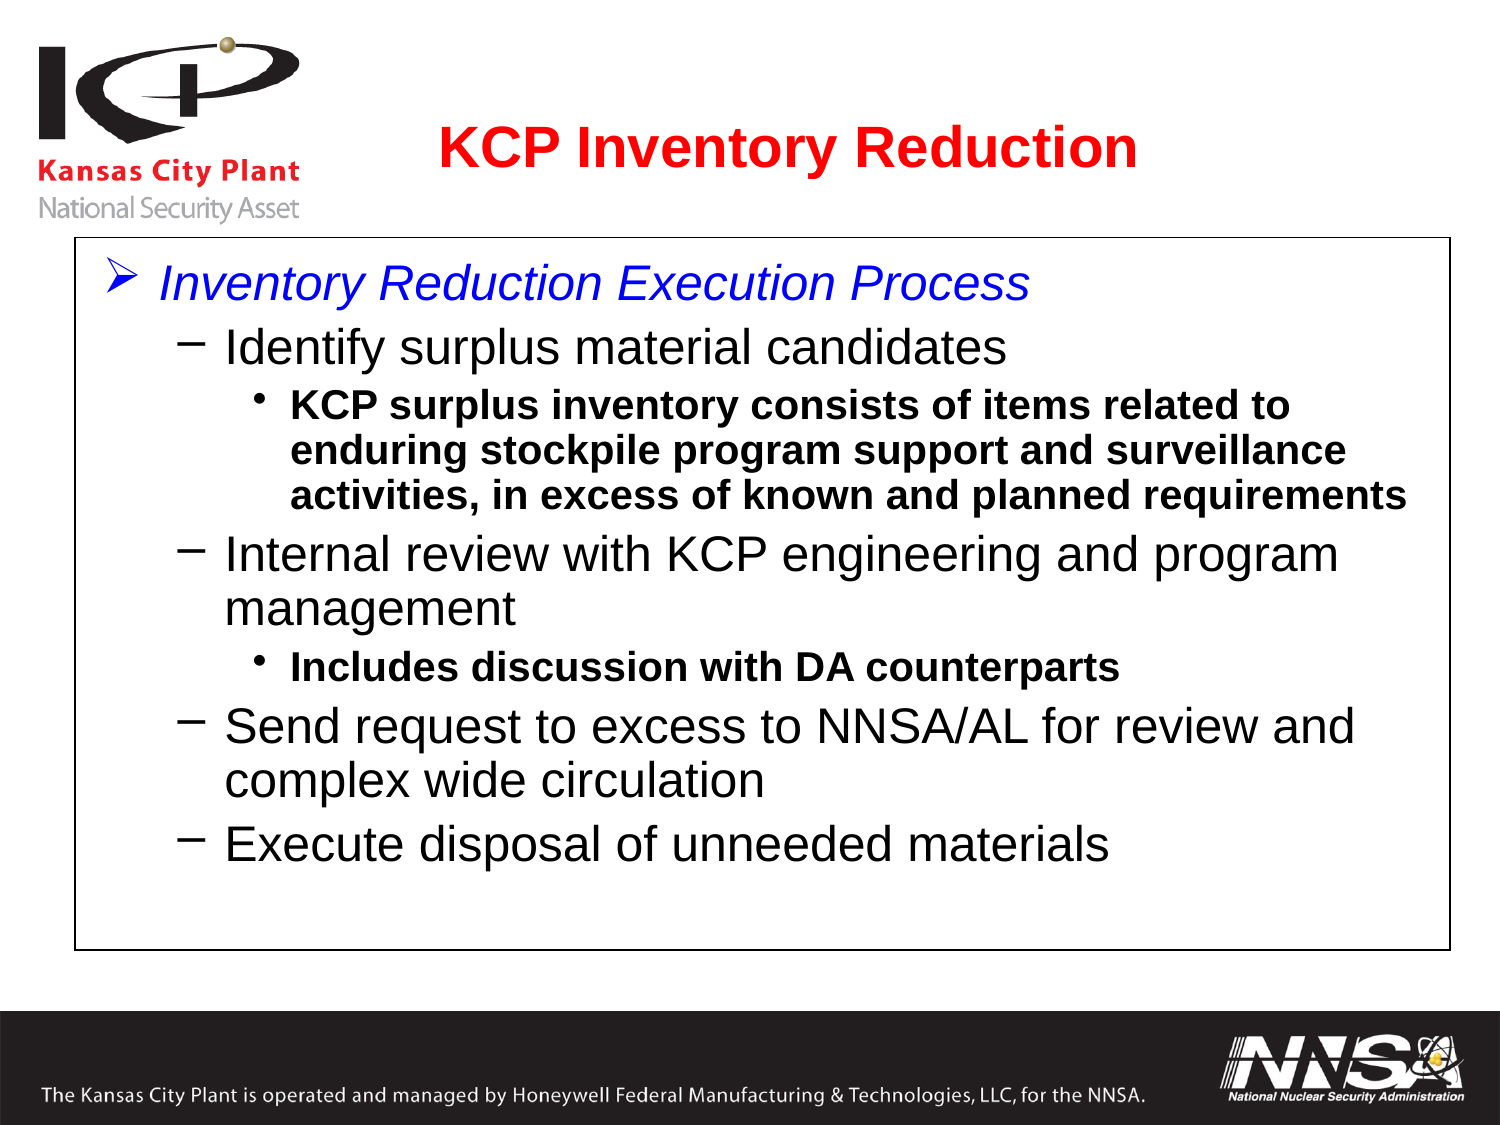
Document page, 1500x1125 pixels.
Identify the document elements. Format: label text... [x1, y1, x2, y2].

picture [0, 1011, 1500, 1125]
text_box [75, 237, 1450, 950]
text_box KCP Inventory Reduction [337, 50, 1241, 237]
picture [37, 37, 300, 228]
